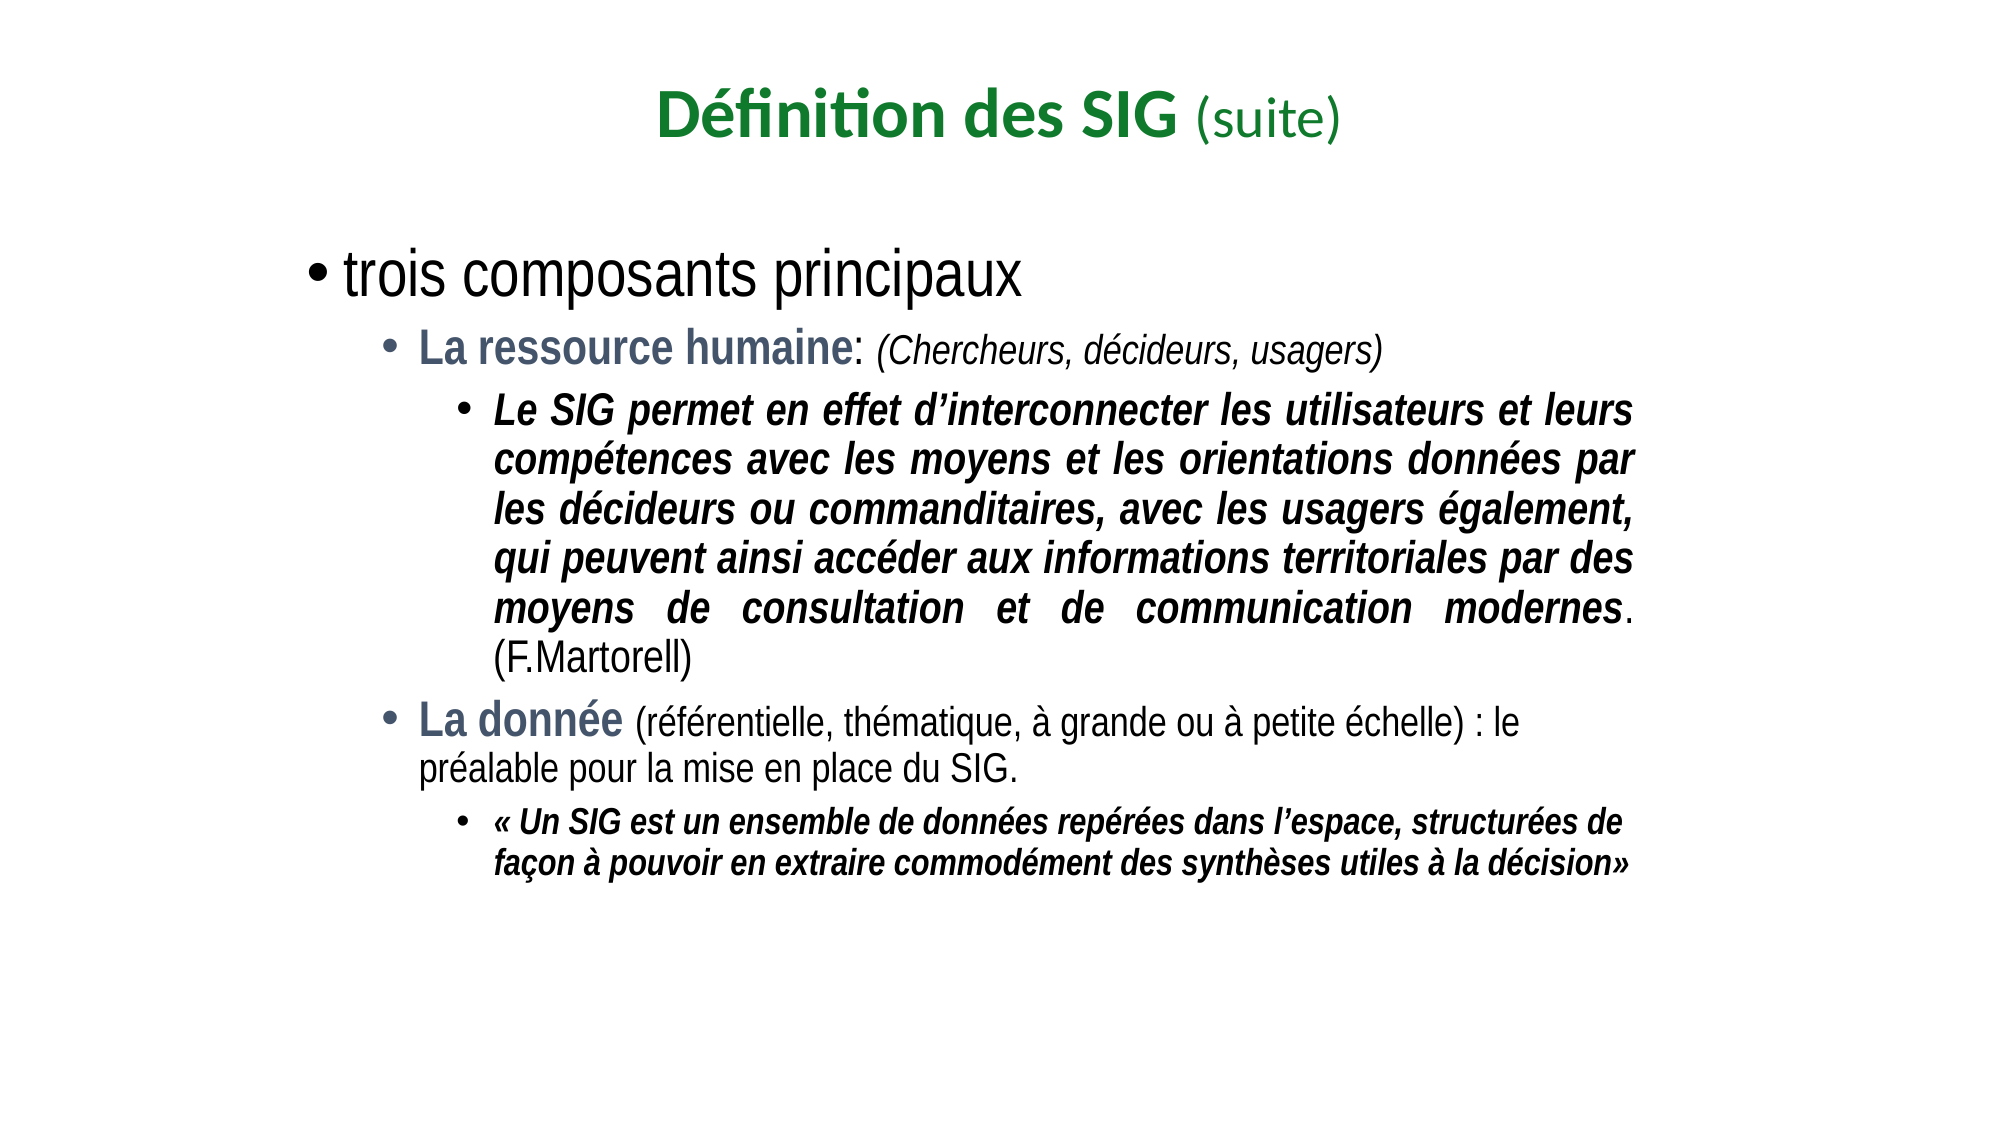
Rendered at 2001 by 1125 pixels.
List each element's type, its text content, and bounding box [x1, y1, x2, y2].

list trois composants principaux La ressource humaine: (Chercheurs, décideurs, usagers) Le SIG permet en effet d’interconnecter les utilisateurs et leurs compétences avec les moyens et les orientations données par les décideurs ou commanditaires, avec les usagers également, qui peuvent ainsi accéder aux informations territoriales par des moyens de consultation et de communication modernes. (F.Martorell) La donnée (référentielle, thématique, à grande ou à petite échelle) : le préalable pour la mise en place du SIG. « Un SIG est un ensemble de données repérées dans l’espace, structurées de façon à pouvoir en extraire commodément des synthèses utiles à la décision» [291, 231, 1650, 1047]
title Définition des SIG (suite) [324, 69, 1675, 161]
